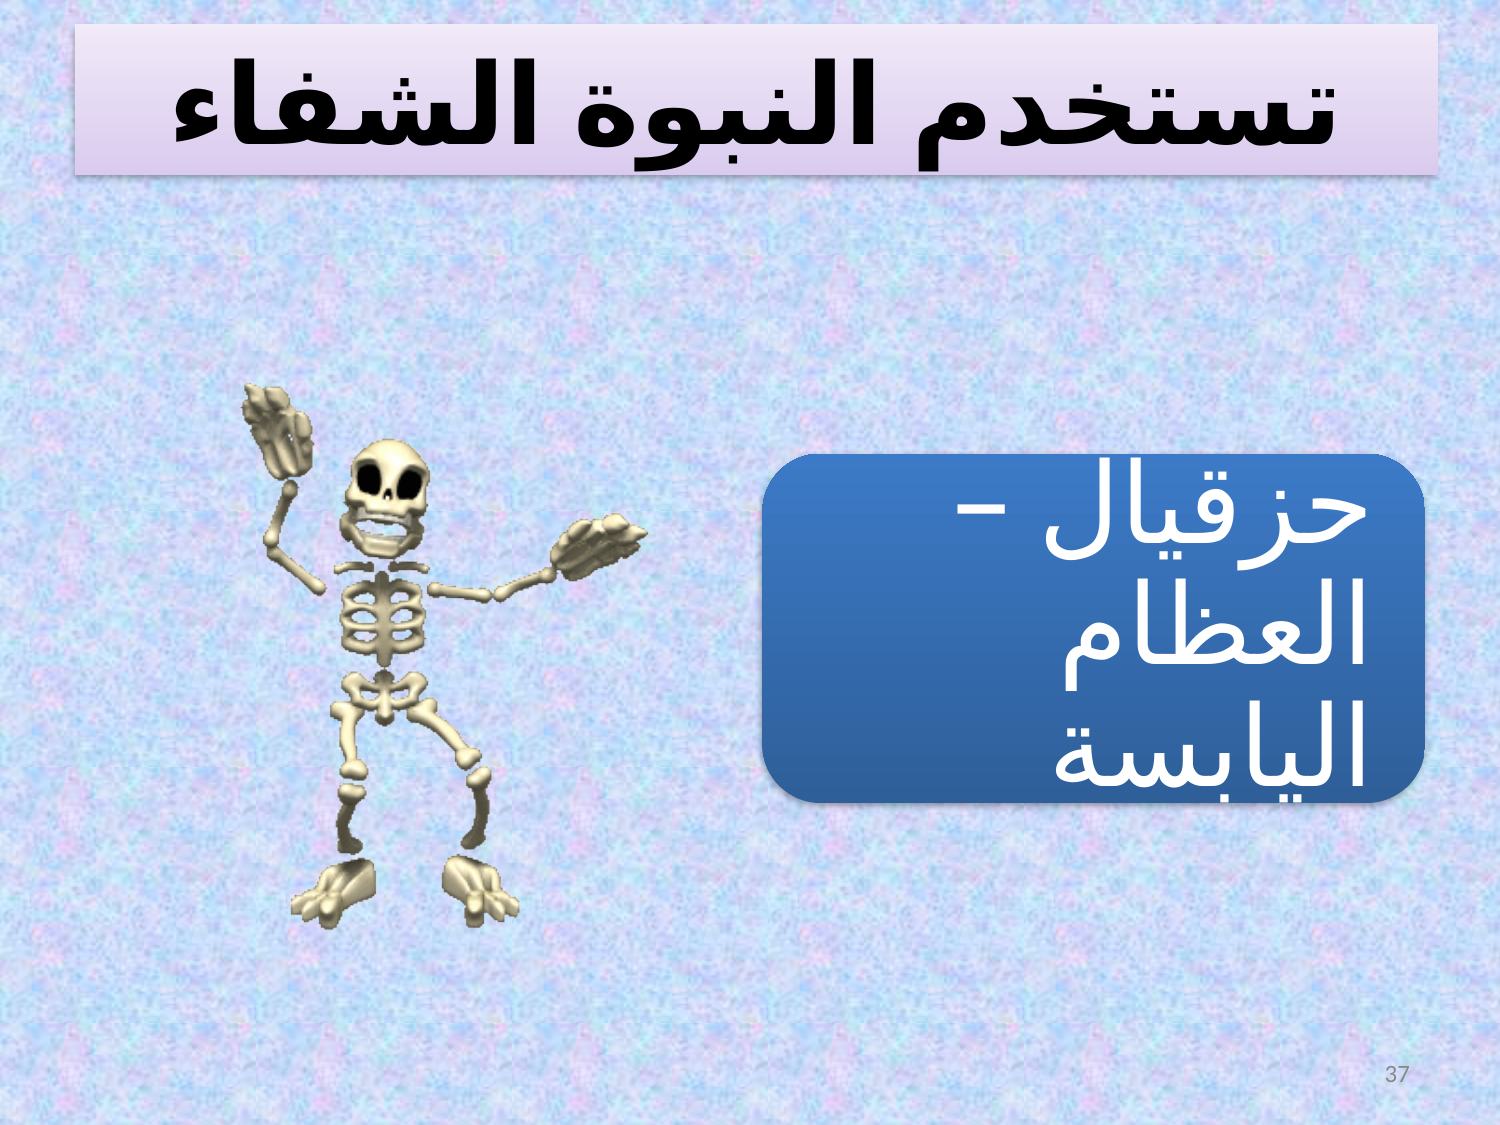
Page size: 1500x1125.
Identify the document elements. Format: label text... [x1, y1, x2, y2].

slide_number 37 [1074, 1042, 1425, 1103]
text_box تستخدم النبوة الشفاء [74, 24, 1438, 175]
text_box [762, 312, 1426, 938]
picture [0, 0, 1500, 1125]
